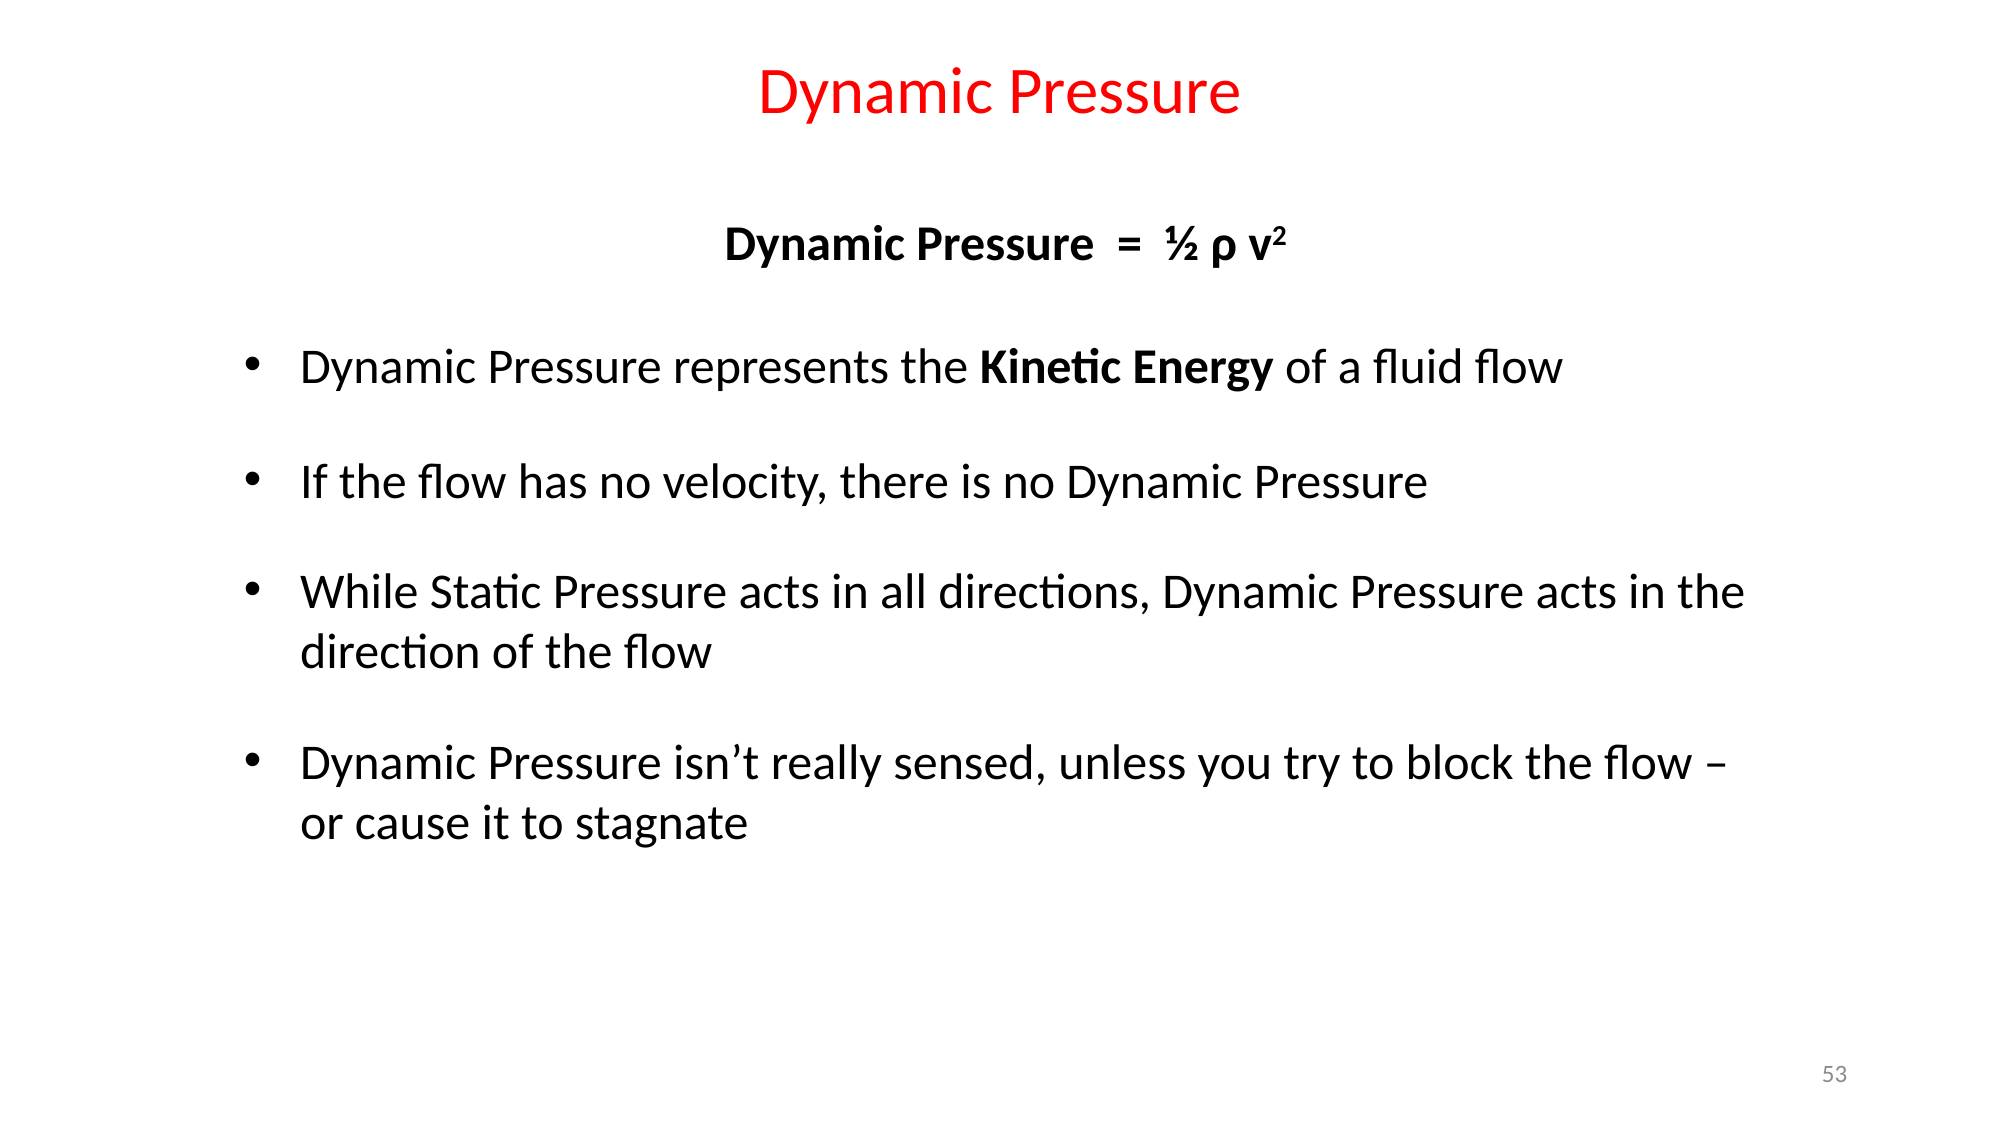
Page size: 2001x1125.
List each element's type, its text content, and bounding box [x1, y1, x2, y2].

text_box If the flow has no velocity, there is no Dynamic Pressure [228, 440, 1793, 516]
text_box Dynamic Pressure [464, 39, 1536, 135]
text_box While Static Pressure acts in all directions, Dynamic Pressure acts in the direction of the flow [228, 551, 1793, 686]
slide_number 53 [1412, 1042, 1863, 1103]
text_box Dynamic Pressure represents the Kinetic Energy of a fluid flow [228, 326, 1793, 401]
text_box Dynamic Pressure = ½ ρ v2 [641, 202, 1359, 278]
text_box Dynamic Pressure isn’t really sensed, unless you try to block the flow – or cause it to stagnate [228, 722, 1793, 857]
